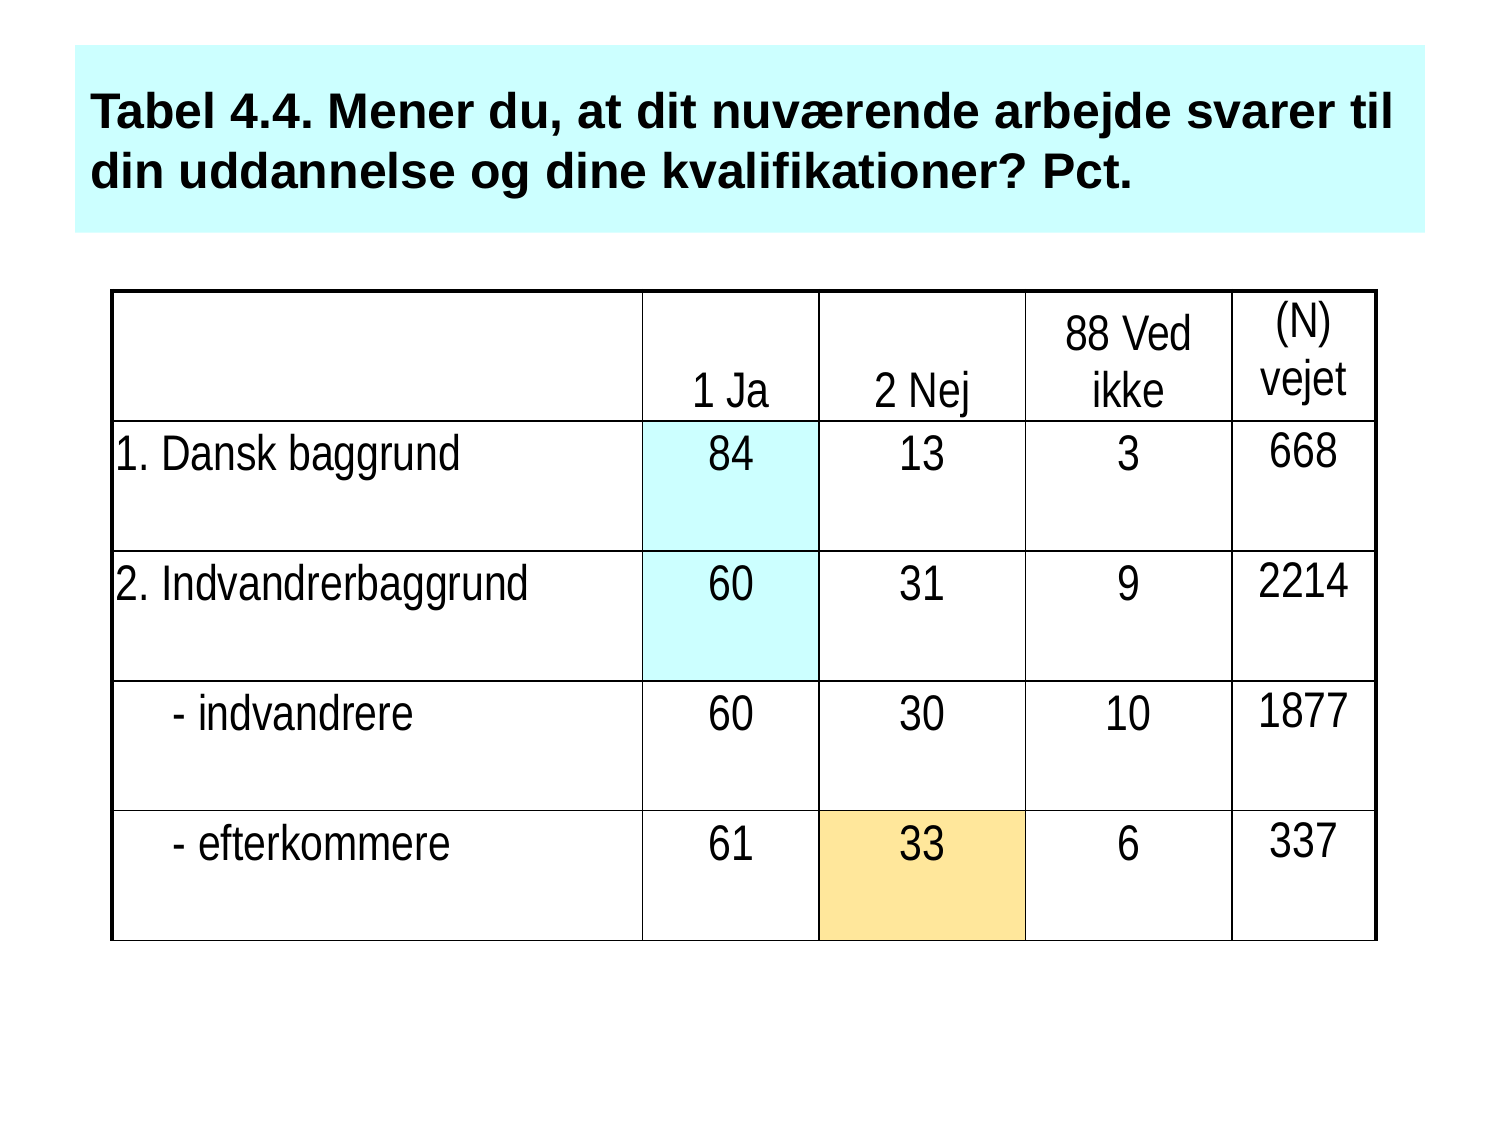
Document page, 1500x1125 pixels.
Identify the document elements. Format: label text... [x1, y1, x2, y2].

table_cell 2. Indvandrerbaggrund [114, 552, 642, 680]
table_cell 1. Dansk baggrund [114, 422, 642, 550]
table_header 1 Ja [643, 293, 818, 420]
table_cell 337 [1233, 811, 1374, 940]
table_cell 9 [1026, 552, 1231, 680]
table_cell 6 [1026, 811, 1231, 940]
table_cell 31 [820, 552, 1025, 680]
table_cell 60 [643, 682, 818, 810]
table_cell 668 [1233, 422, 1374, 550]
table_header 88 Ved ikke [1026, 293, 1231, 420]
table_cell 13 [820, 422, 1025, 550]
table_cell - efterkommere [114, 811, 642, 940]
table_cell - indvandrere [114, 682, 642, 810]
table_cell 2214 [1233, 552, 1374, 680]
table_cell 33 [820, 811, 1025, 940]
table_cell 10 [1026, 682, 1231, 810]
table_cell 84 [643, 422, 818, 550]
title Tabel 4.4. Mener du, at dit nuværende arbejde svarer til din uddannelse og dine kvalifikationer? Pct. [74, 44, 1426, 233]
table_header [114, 293, 642, 420]
table_cell 1877 [1233, 682, 1374, 810]
table_cell 61 [643, 811, 818, 940]
table_header (N) vejet [1233, 293, 1374, 420]
table_cell 30 [820, 682, 1025, 810]
table_header 2 Nej [820, 293, 1025, 420]
table_cell 3 [1026, 422, 1231, 550]
table_cell 60 [643, 552, 818, 680]
